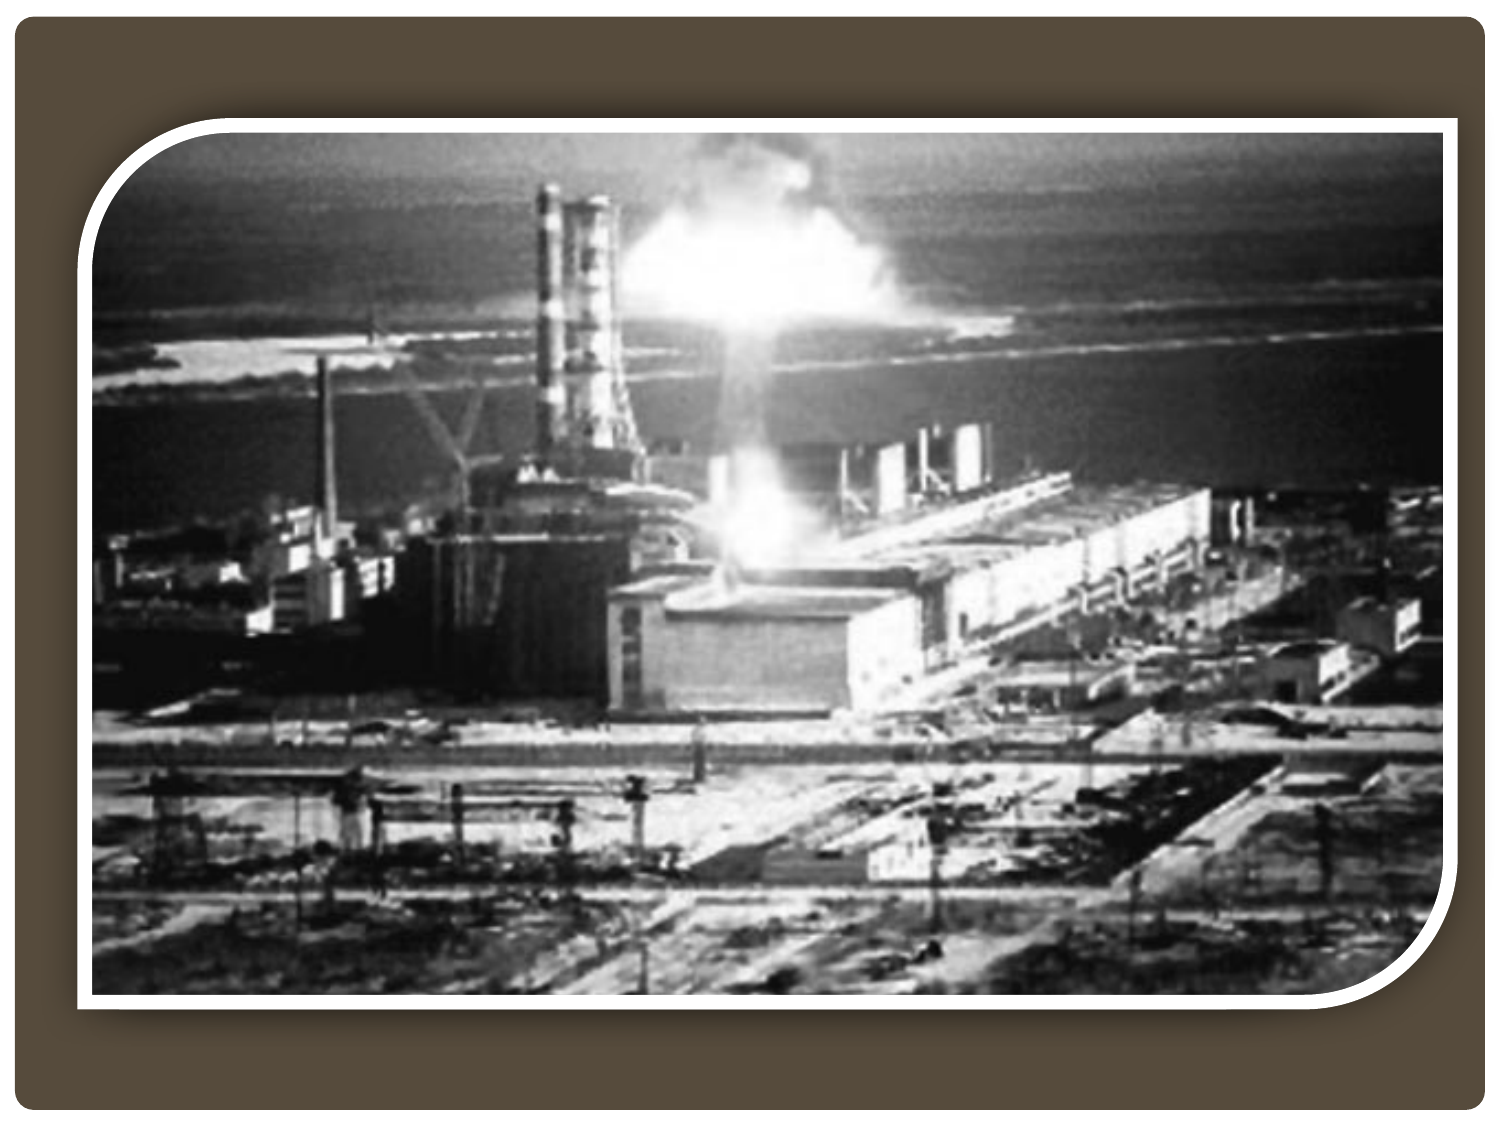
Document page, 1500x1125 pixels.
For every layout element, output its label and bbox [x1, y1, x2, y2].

picture [84, 125, 1451, 1003]
